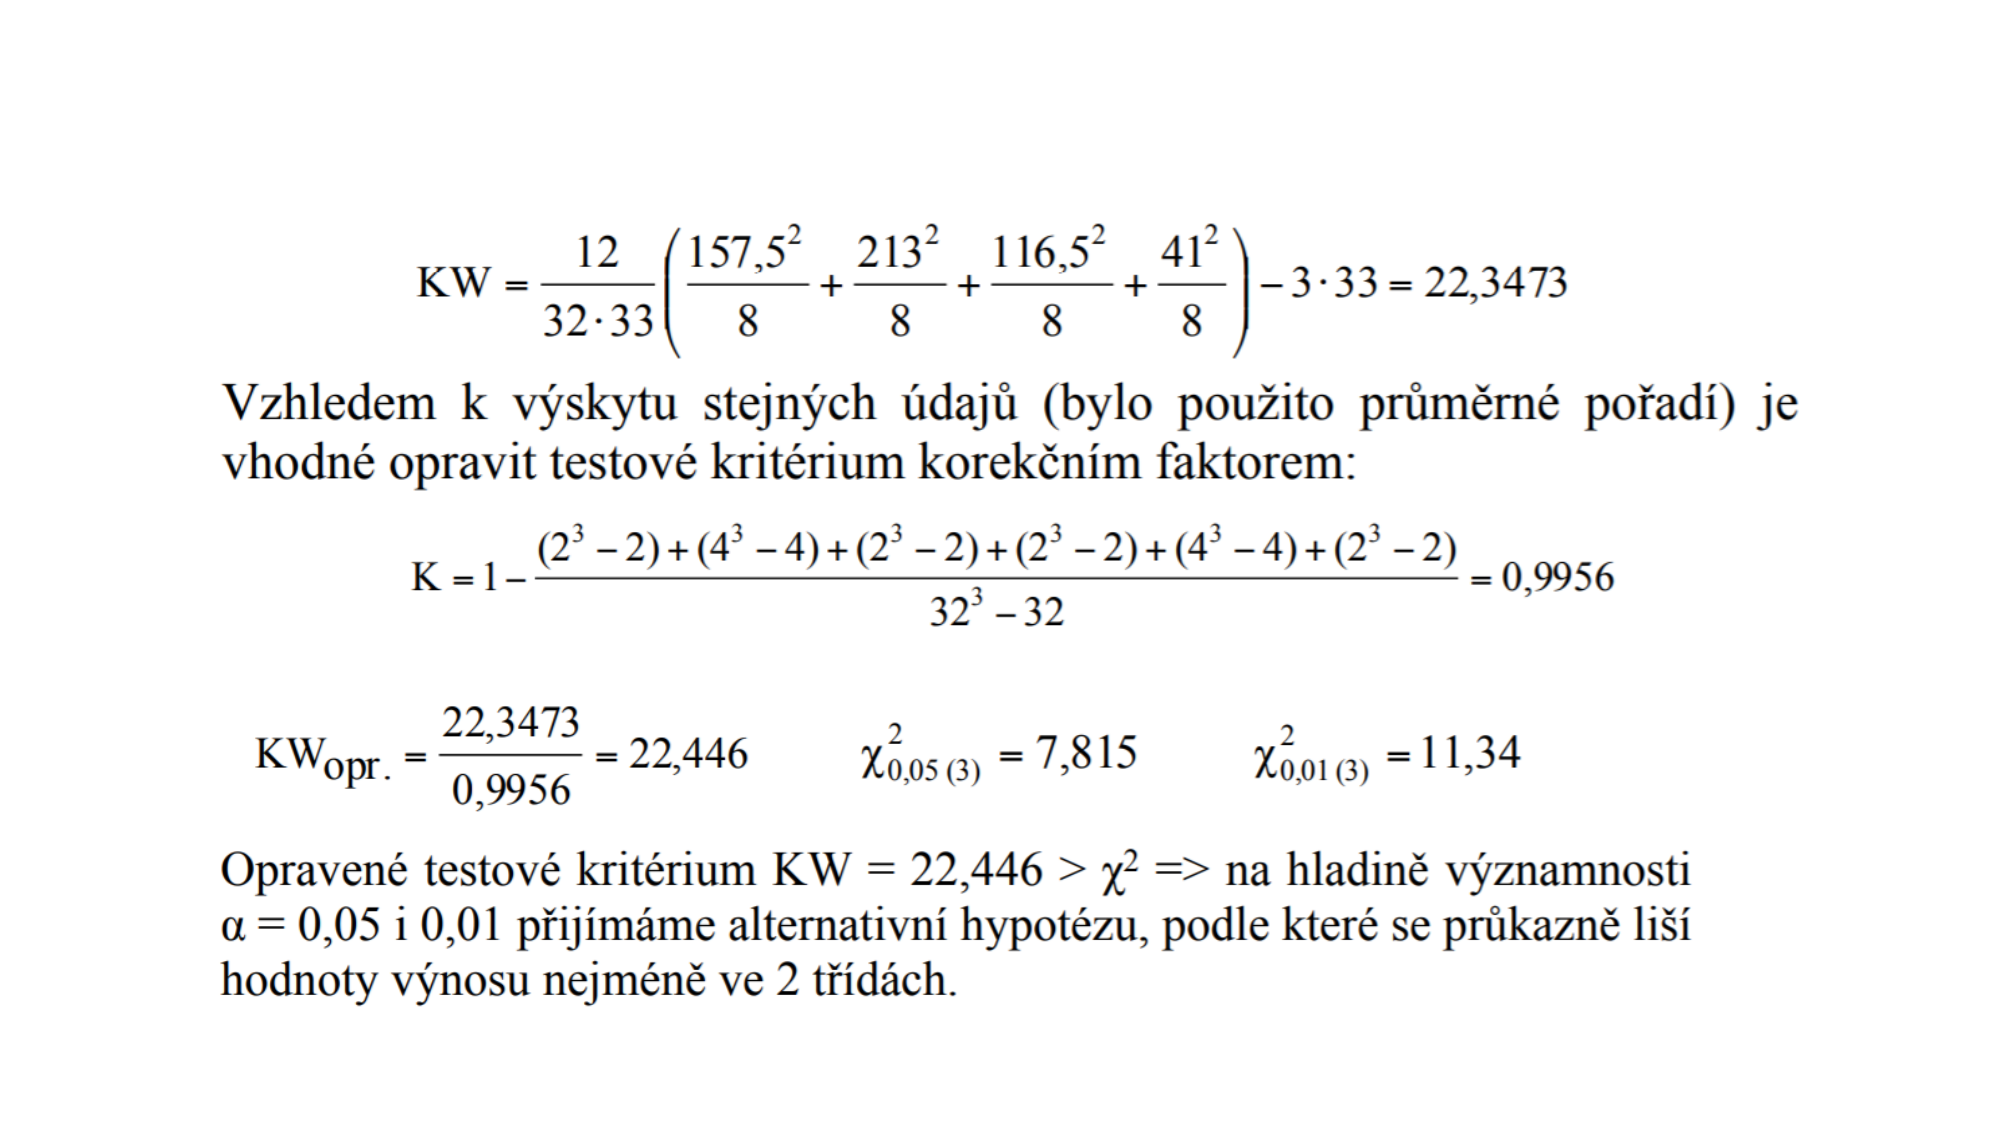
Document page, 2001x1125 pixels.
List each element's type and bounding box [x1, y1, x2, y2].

picture [178, 205, 1858, 655]
picture [178, 694, 1727, 1020]
